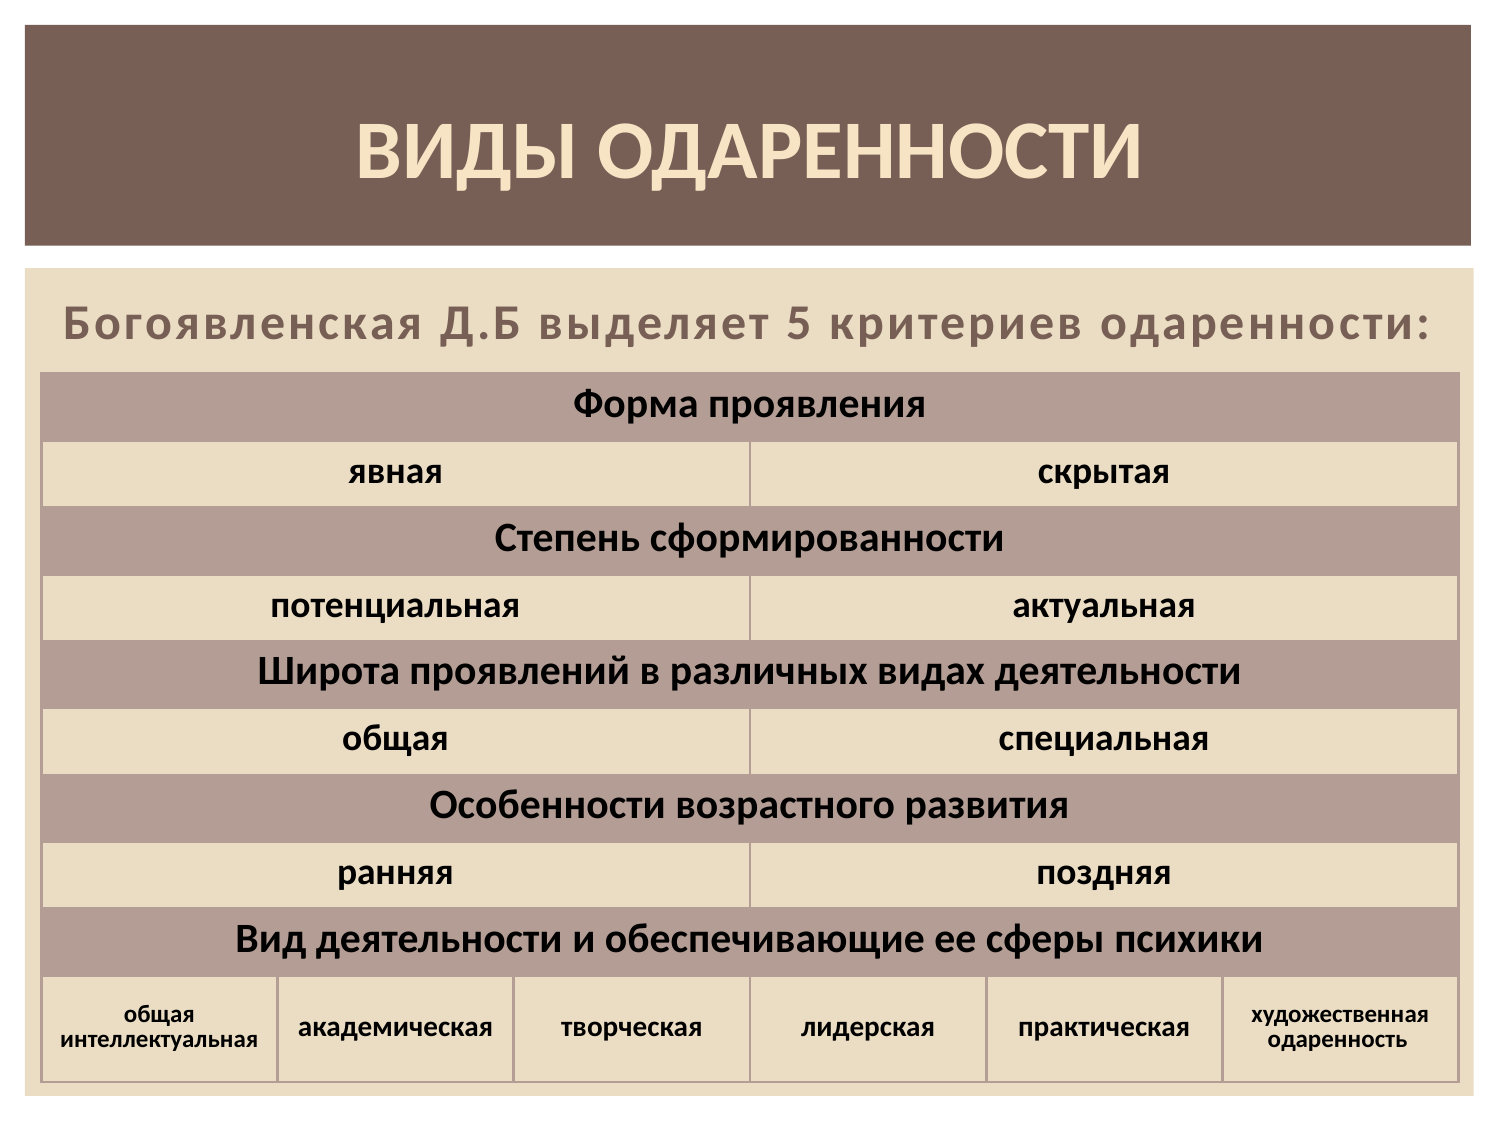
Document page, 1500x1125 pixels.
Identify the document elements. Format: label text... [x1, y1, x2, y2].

table_cell Особенности возрастного развития [43, 776, 1457, 841]
list Богоявленская Д.Б выделяет 5 критериев одаренности: [41, 281, 1471, 1083]
table_cell практическая [988, 977, 1221, 1081]
table_cell художественная одаренность [1224, 977, 1457, 1081]
table_cell явная [43, 442, 749, 506]
table_cell Широта проявлений в различных видах деятельности [43, 643, 1457, 707]
table_cell поздняя [751, 843, 1457, 907]
table_cell общая интеллектуальная [43, 977, 276, 1081]
table_cell творческая [515, 977, 749, 1081]
table_header Форма проявления [43, 375, 1457, 439]
table_cell Вид деятельности и обеспечивающие ее сферы психики [43, 910, 1457, 974]
title ВИДЫ ОДАРЕННОСТИ [62, 58, 1438, 232]
table_cell скрытая [751, 442, 1457, 506]
table_cell актуальная [751, 576, 1457, 640]
table_cell Степень сформированности [43, 509, 1457, 573]
table_cell потенциальная [43, 576, 749, 640]
table_cell общая [43, 709, 749, 774]
table_cell лидерская [751, 977, 985, 1081]
table_cell академическая [279, 977, 512, 1081]
table_cell ранняя [43, 843, 749, 907]
table_cell специальная [751, 709, 1457, 774]
